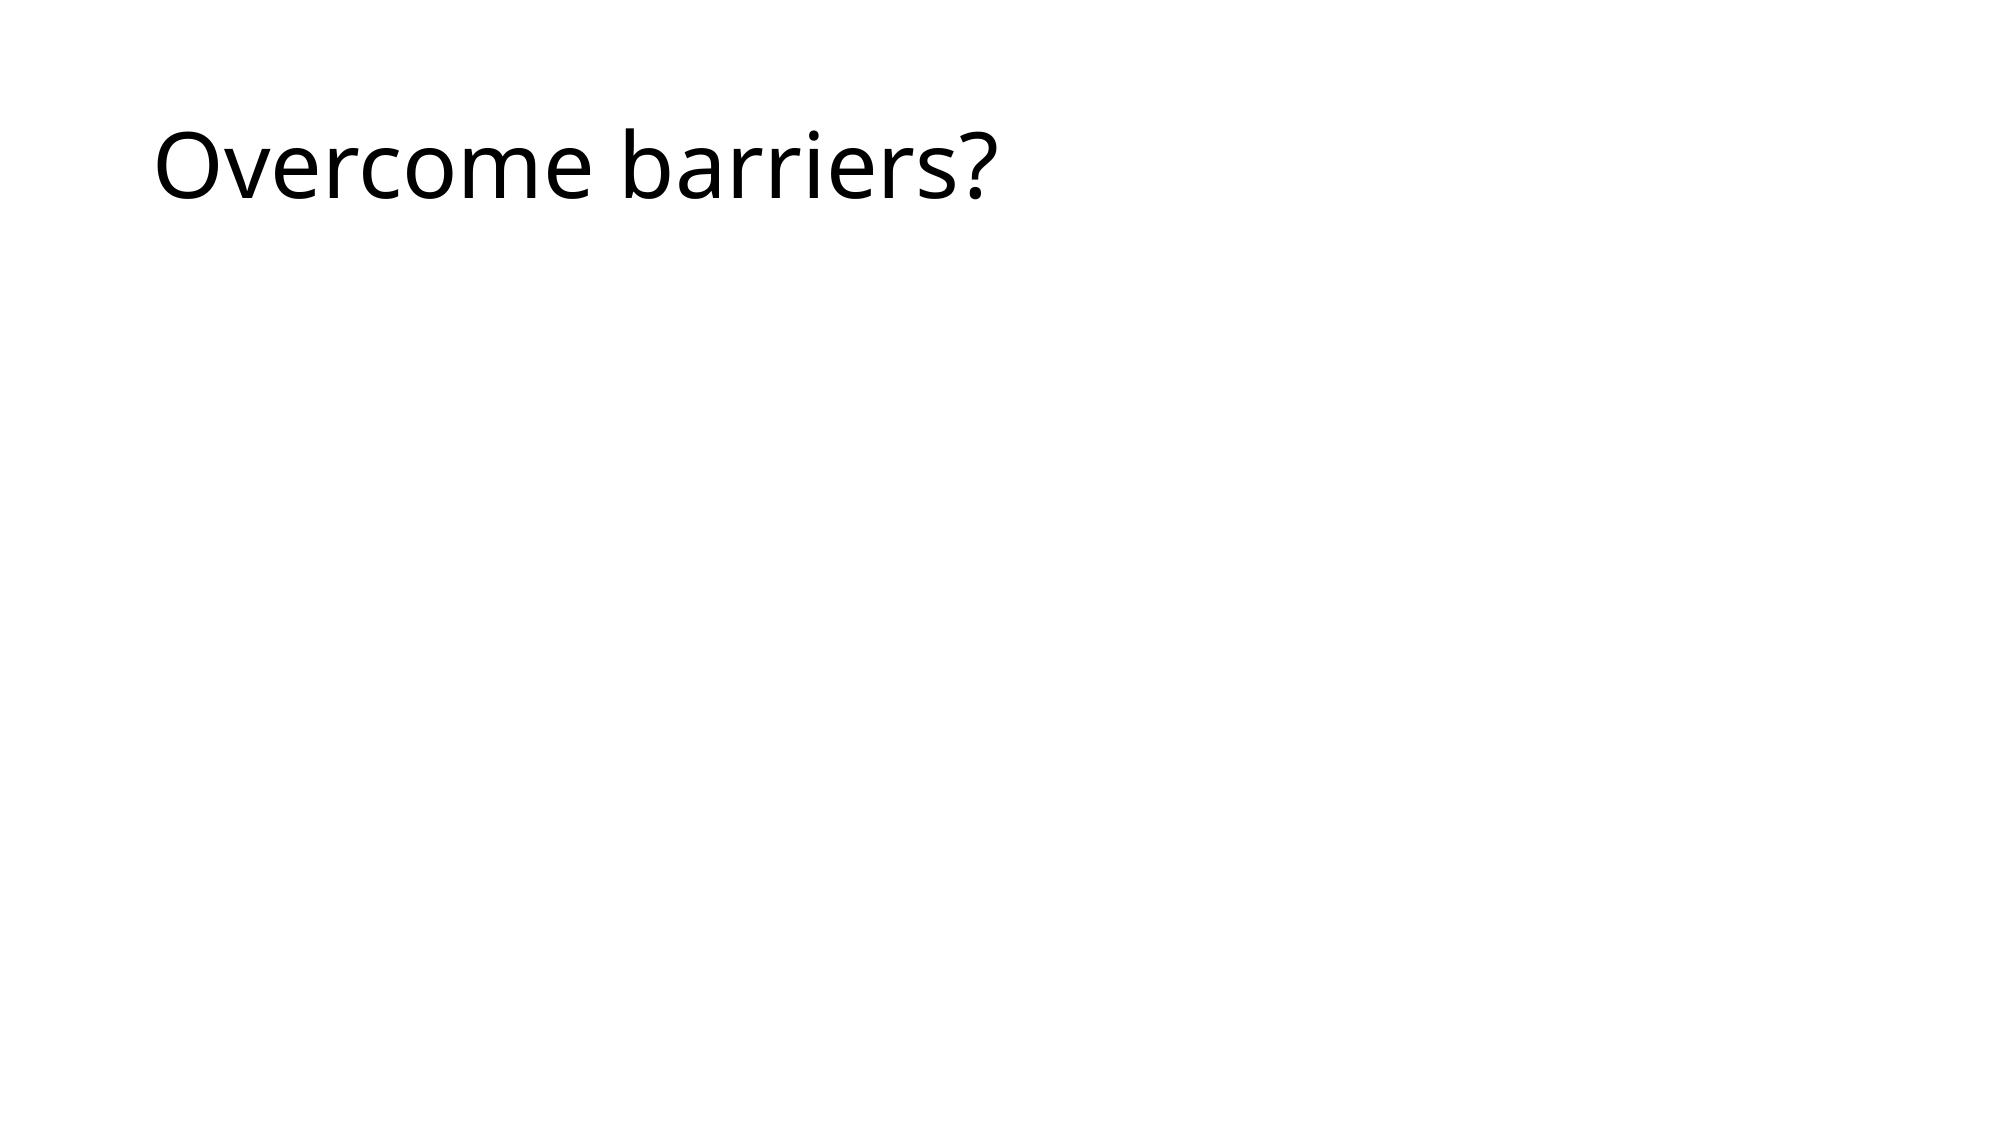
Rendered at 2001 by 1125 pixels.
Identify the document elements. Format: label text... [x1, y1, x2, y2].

title Overcome barriers? [137, 59, 1863, 278]
